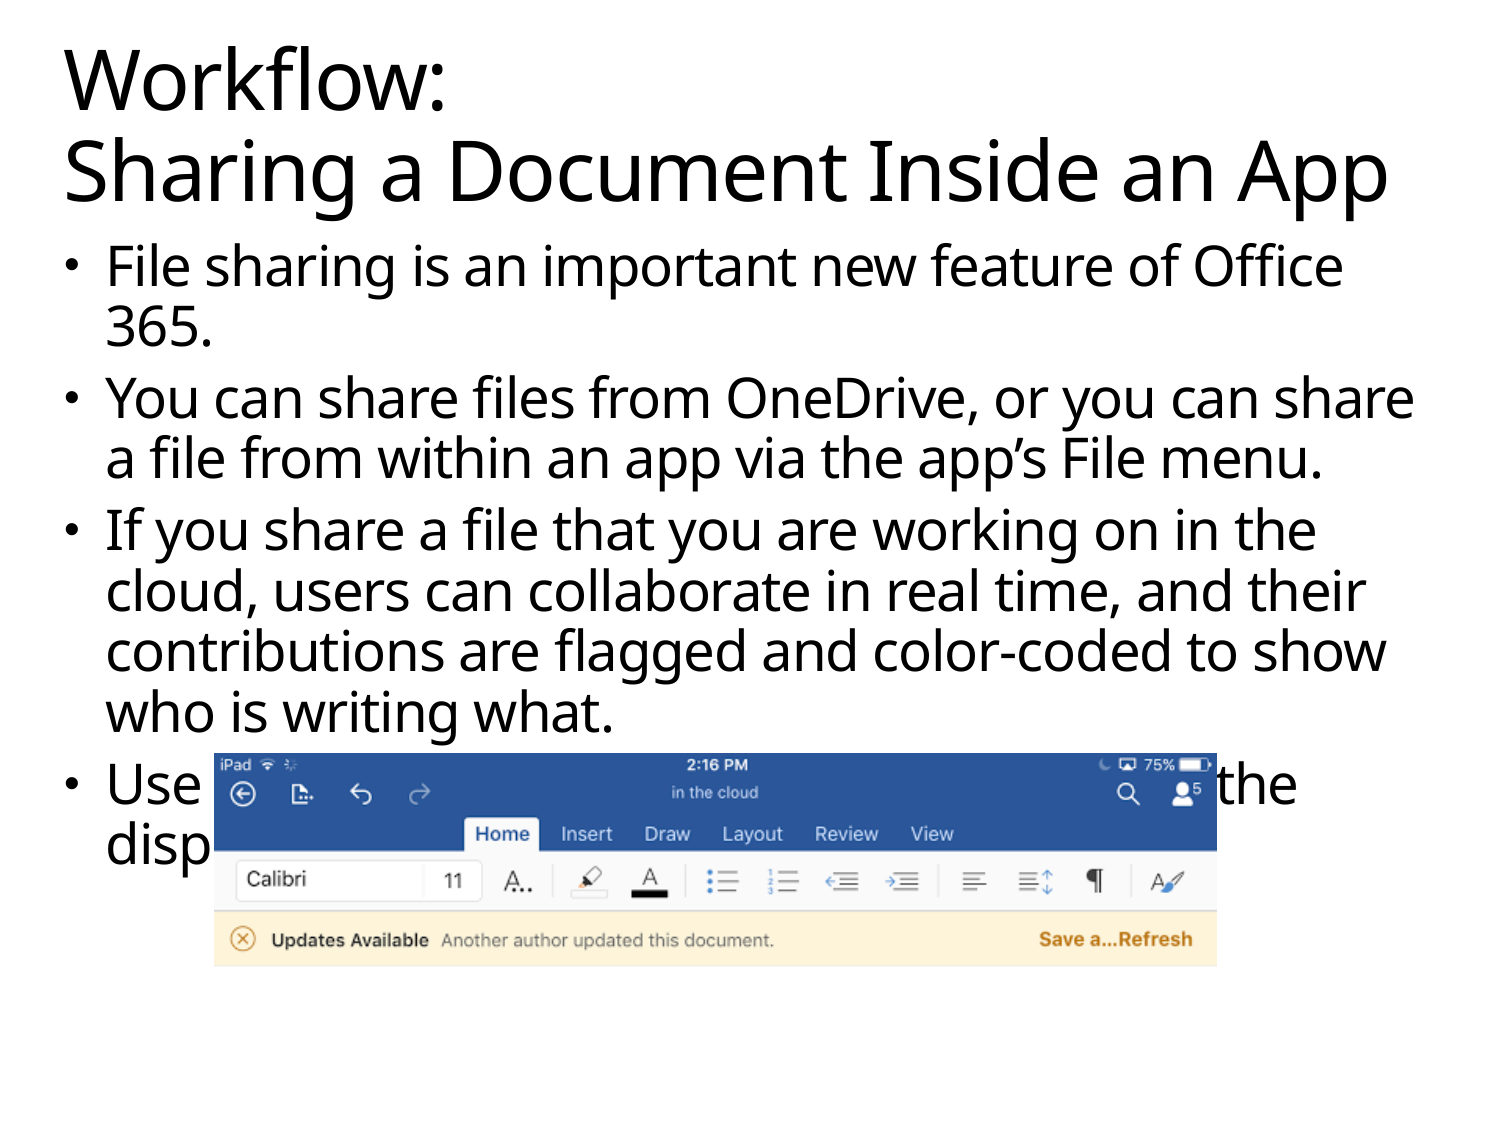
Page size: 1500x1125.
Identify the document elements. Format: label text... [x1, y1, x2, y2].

picture [214, 753, 1217, 970]
title Workflow: Sharing a Document Inside an App [63, 37, 1436, 161]
list File sharing is an important new feature of Office 365. You can share files from OneDrive, or you can share a file from within an app via the app’s File menu. If you share a file that you are working on in the cloud, users can collaborate in real time, and their contributions are flagged and color-coded to show who is writing what. Use the Save-and-Refresh button to update the display. [64, 237, 1437, 575]
